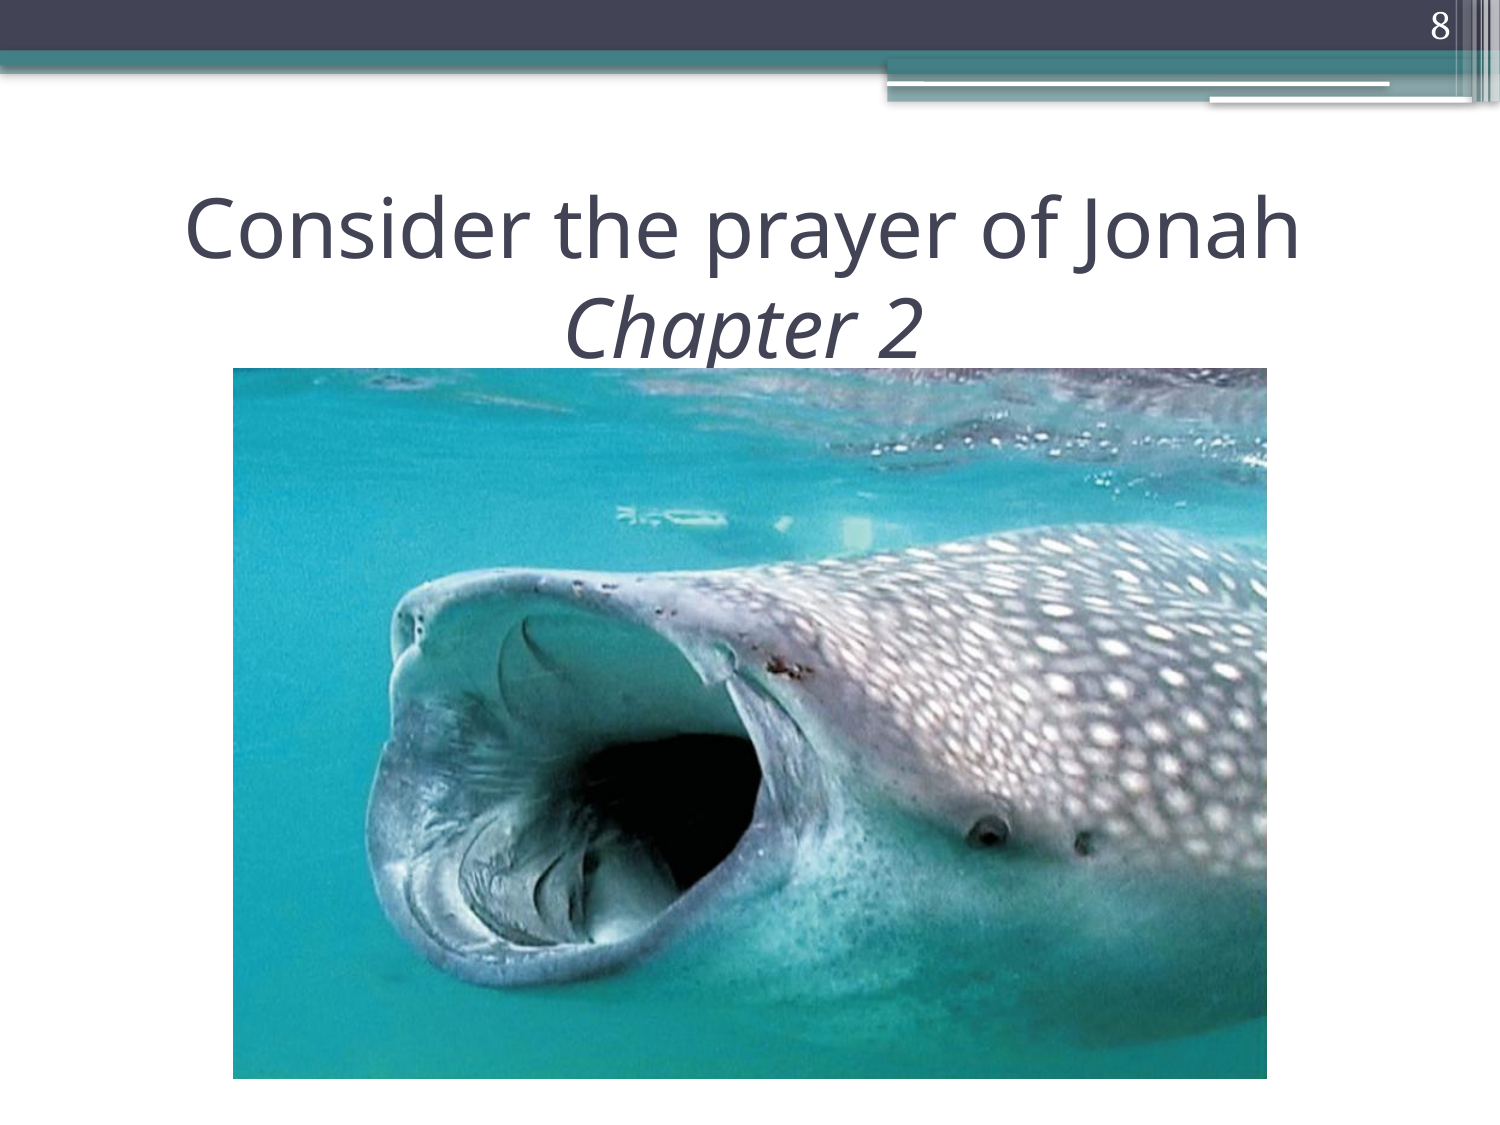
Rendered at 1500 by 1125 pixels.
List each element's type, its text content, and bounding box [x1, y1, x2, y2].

slide_number 8 [1341, 0, 1466, 61]
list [233, 368, 1267, 1079]
title Consider the prayer of Jonah Chapter 2 [37, 187, 1450, 363]
